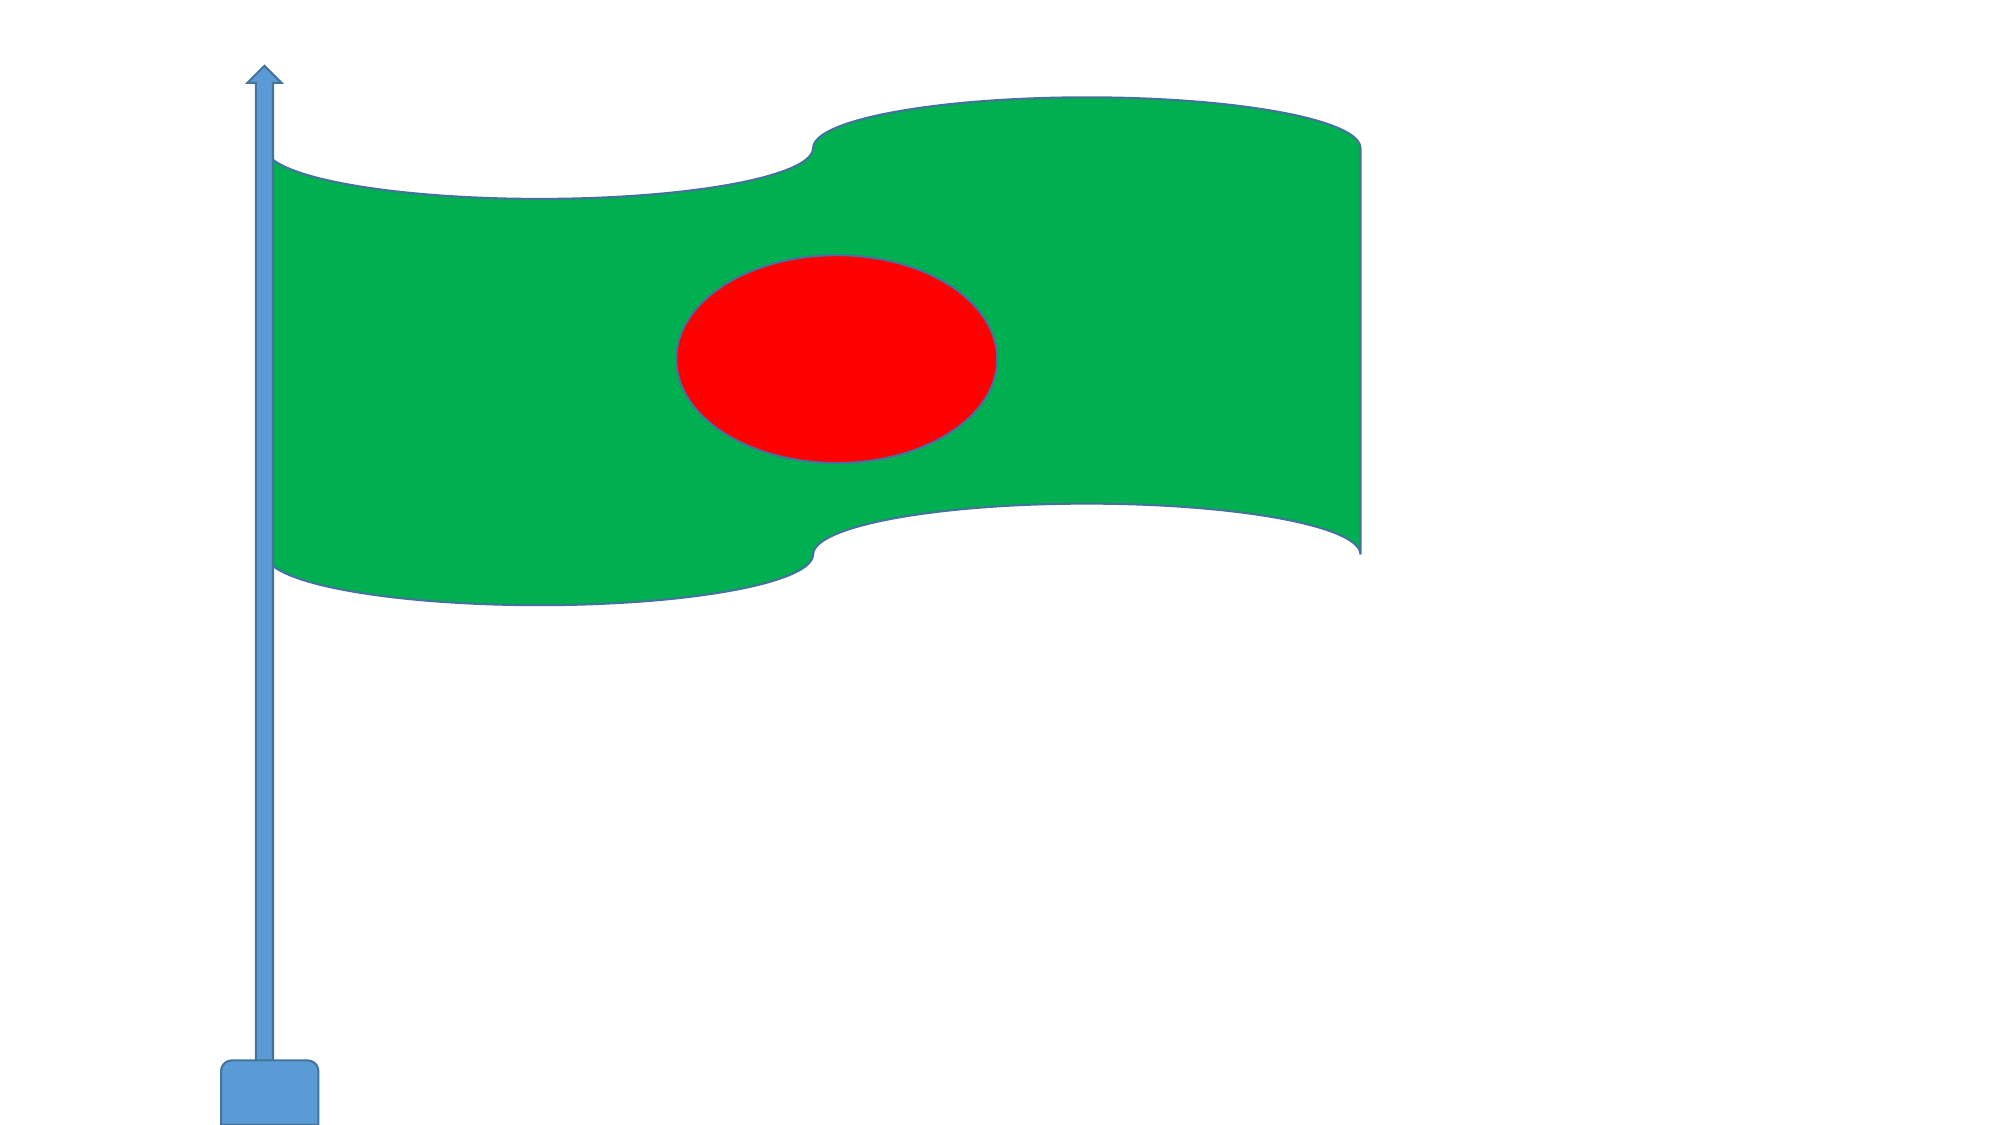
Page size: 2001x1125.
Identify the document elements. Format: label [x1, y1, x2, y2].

text_box [244, 64, 285, 1059]
text_box [220, 1059, 320, 1125]
text_box [675, 254, 999, 465]
text_box [275, 96, 1362, 607]
